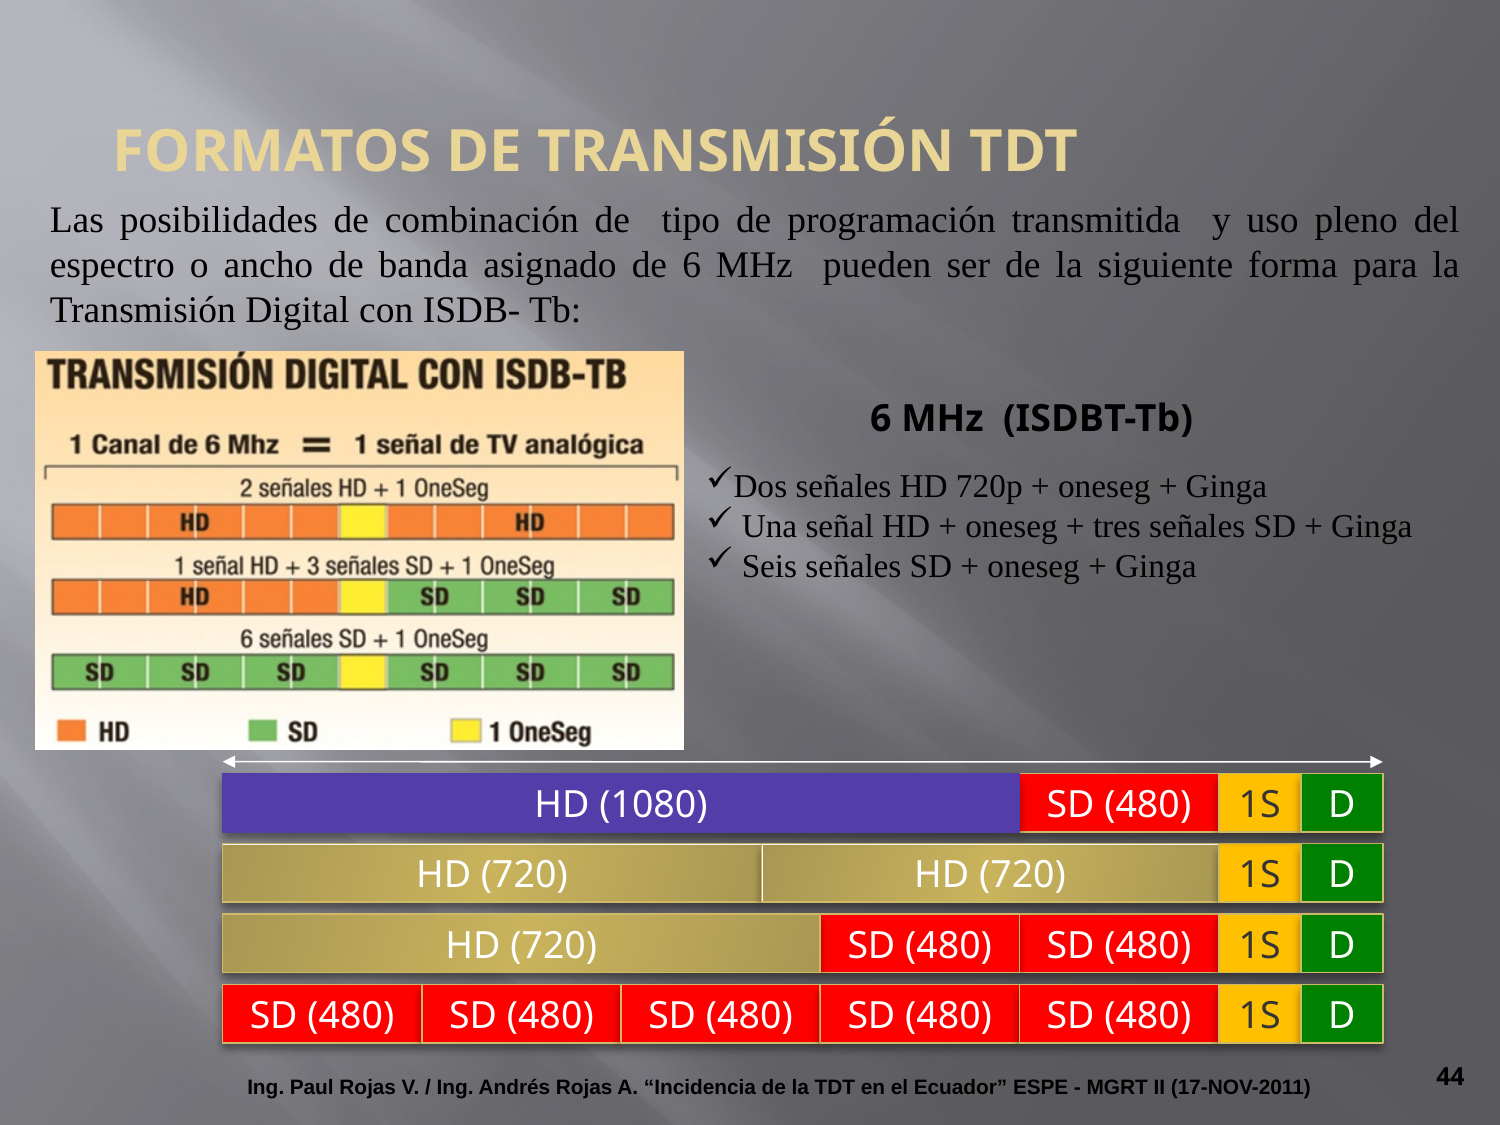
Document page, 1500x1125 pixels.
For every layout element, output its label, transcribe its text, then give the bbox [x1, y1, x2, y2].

text_box HD (1080) [222, 773, 1020, 833]
text_box FORMATOS DE TRANSMISIÓN TDT [105, 105, 1407, 183]
text_box SD (480) [222, 984, 421, 1044]
text_box Las posibilidades de combinación de tipo de programación transmitida y uso pleno del espectro o ancho de banda asignado de 6 MHz pueden ser de la siguiente forma para la Transmisión Digital con ISDB- Tb: [35, 187, 1477, 338]
text_box 1S [1218, 984, 1300, 1044]
text_box Ing. Paul Rojas V. / Ing. Andrés Rojas A. “Incidencia de la TDT en el Ecuador” ESPE - MGRT II (17-NOV-2011) [175, 1066, 1383, 1102]
text_box SD (480) [1019, 984, 1218, 1044]
text_box SD (480) [821, 913, 1020, 973]
text_box SD (480) [1023, 774, 1215, 833]
text_box Dos señales HD 720p + oneseg + Ginga Una señal HD + oneseg + tres señales SD + Ginga Seis señales SD + oneseg + Ginga [691, 456, 1500, 592]
text_box HD (720) [761, 845, 1214, 903]
text_box D [1300, 773, 1384, 833]
text_box SD (480) [1024, 916, 1214, 973]
text_box D [1300, 913, 1384, 973]
text_box D [1300, 984, 1384, 1044]
text_box 1S [1218, 913, 1300, 973]
text_box HD (720) [222, 844, 757, 903]
text_box HD (720) [222, 913, 821, 973]
text_box D [1300, 844, 1384, 903]
slide_number 44 [1406, 1042, 1465, 1102]
picture [34, 351, 685, 751]
text_box SD (480) [620, 984, 820, 1044]
text_box 1S [1218, 774, 1297, 833]
text_box 6 MHz (ISDBT-Tb) [796, 386, 1278, 447]
text_box SD (480) [820, 984, 1019, 1044]
text_box 1S [1218, 845, 1296, 903]
text_box SD (480) [421, 984, 620, 1044]
